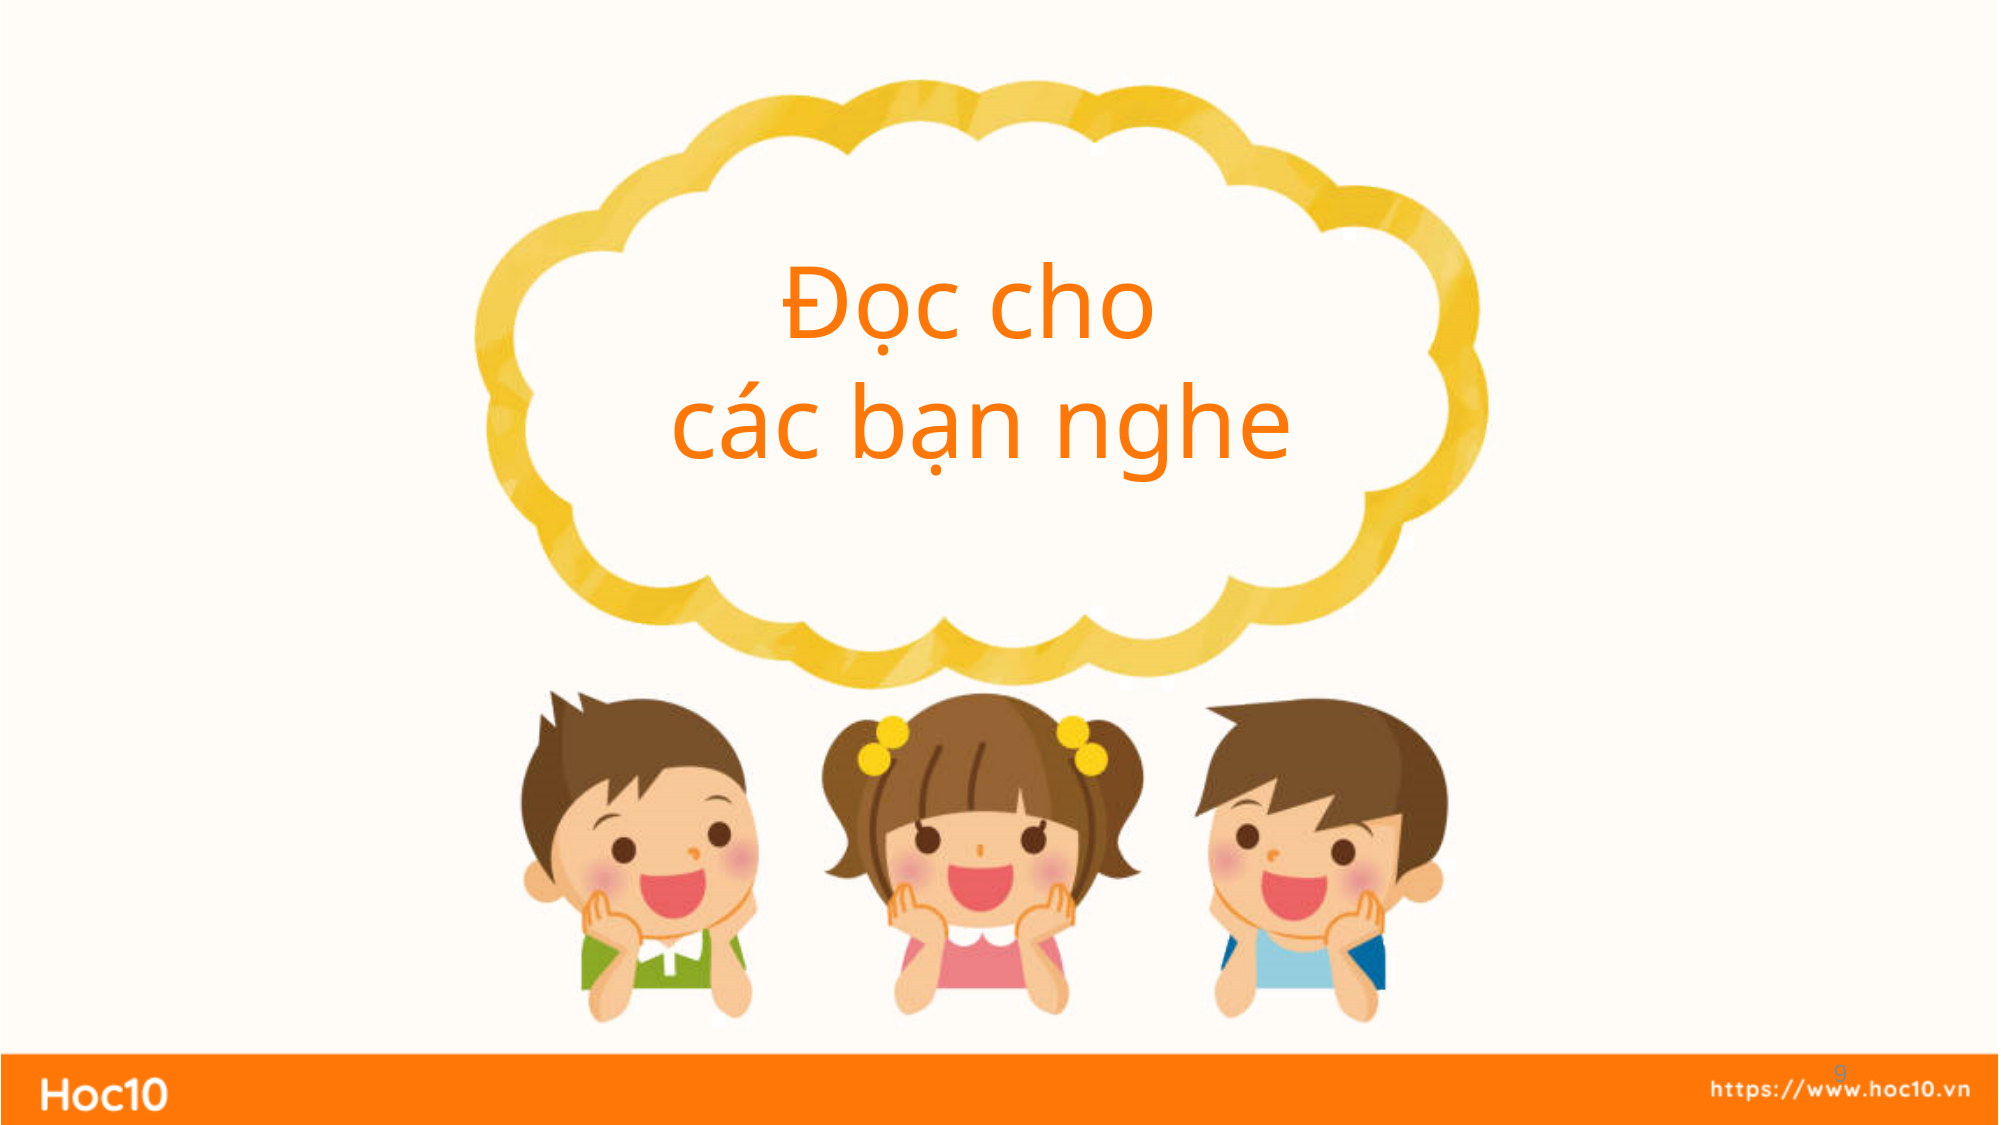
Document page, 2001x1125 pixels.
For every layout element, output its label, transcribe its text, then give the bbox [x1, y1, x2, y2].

slide_number 9 [1412, 1042, 1863, 1103]
picture [1, 0, 1998, 1125]
